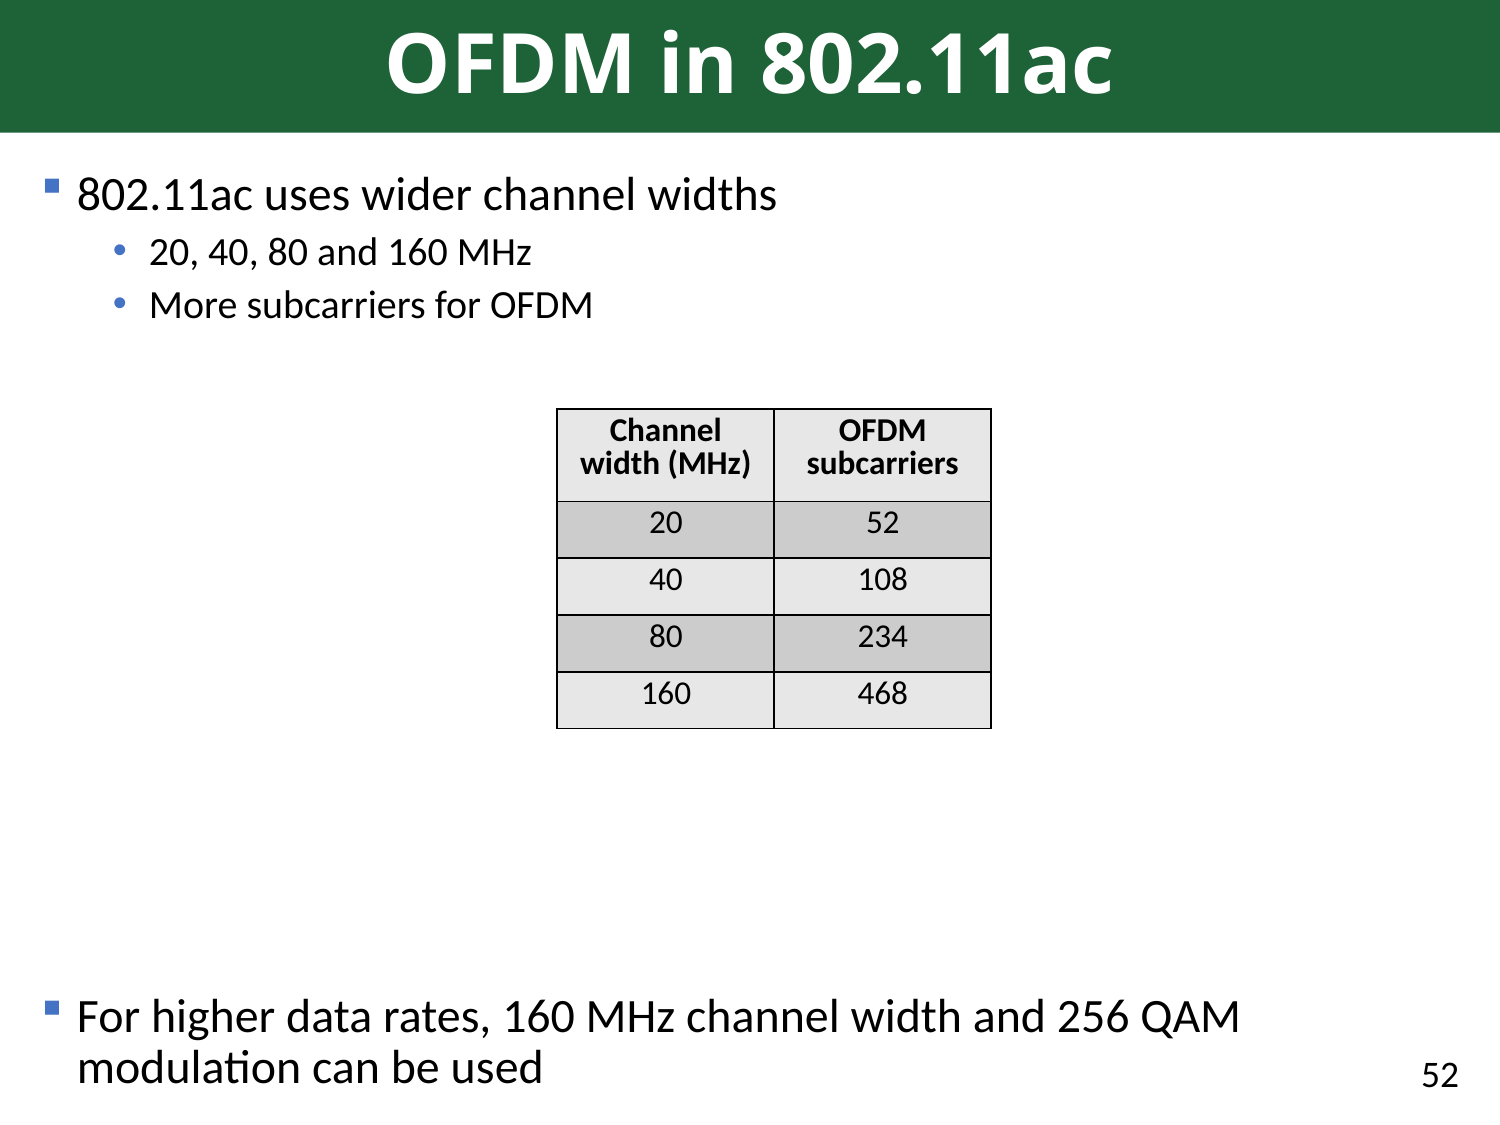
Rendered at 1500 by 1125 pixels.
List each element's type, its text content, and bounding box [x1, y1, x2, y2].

table_header Channel width (MHz) [558, 410, 773, 501]
table_header OFDM subcarriers [775, 410, 990, 501]
table_cell 20 [558, 502, 773, 557]
table_cell 160 [558, 673, 773, 728]
table_cell 234 [775, 616, 990, 671]
table_cell 468 [775, 673, 990, 728]
table_cell 80 [558, 616, 773, 671]
slide_number 52 [1136, 1042, 1474, 1103]
title OFDM in 802.11ac [0, 0, 1500, 133]
table_cell 40 [558, 559, 773, 614]
table_cell 108 [775, 559, 990, 614]
table_cell 52 [775, 502, 990, 557]
list 802.11ac uses wider channel widths 20, 40, 80 and 160 MHz More subcarriers for OFDM For higher data rates, 160 MHz channel width and 256 QAM modulation can be used [25, 161, 1475, 1103]
